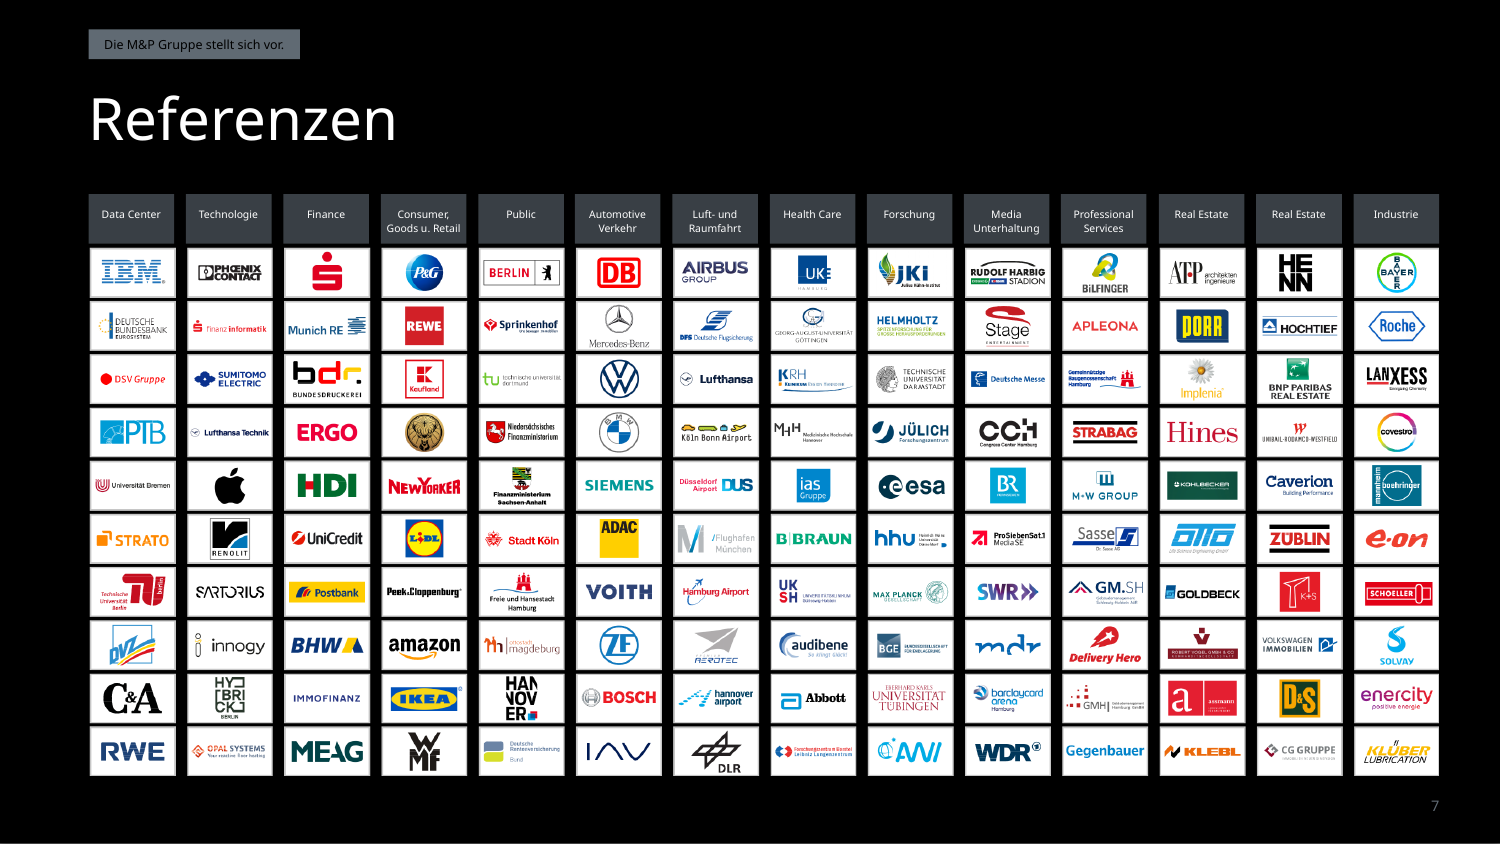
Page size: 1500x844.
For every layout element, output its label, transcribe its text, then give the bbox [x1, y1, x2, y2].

picture [88, 194, 1439, 777]
slide_number 7 [1284, 797, 1440, 843]
title Referenzen [88, 110, 1241, 158]
